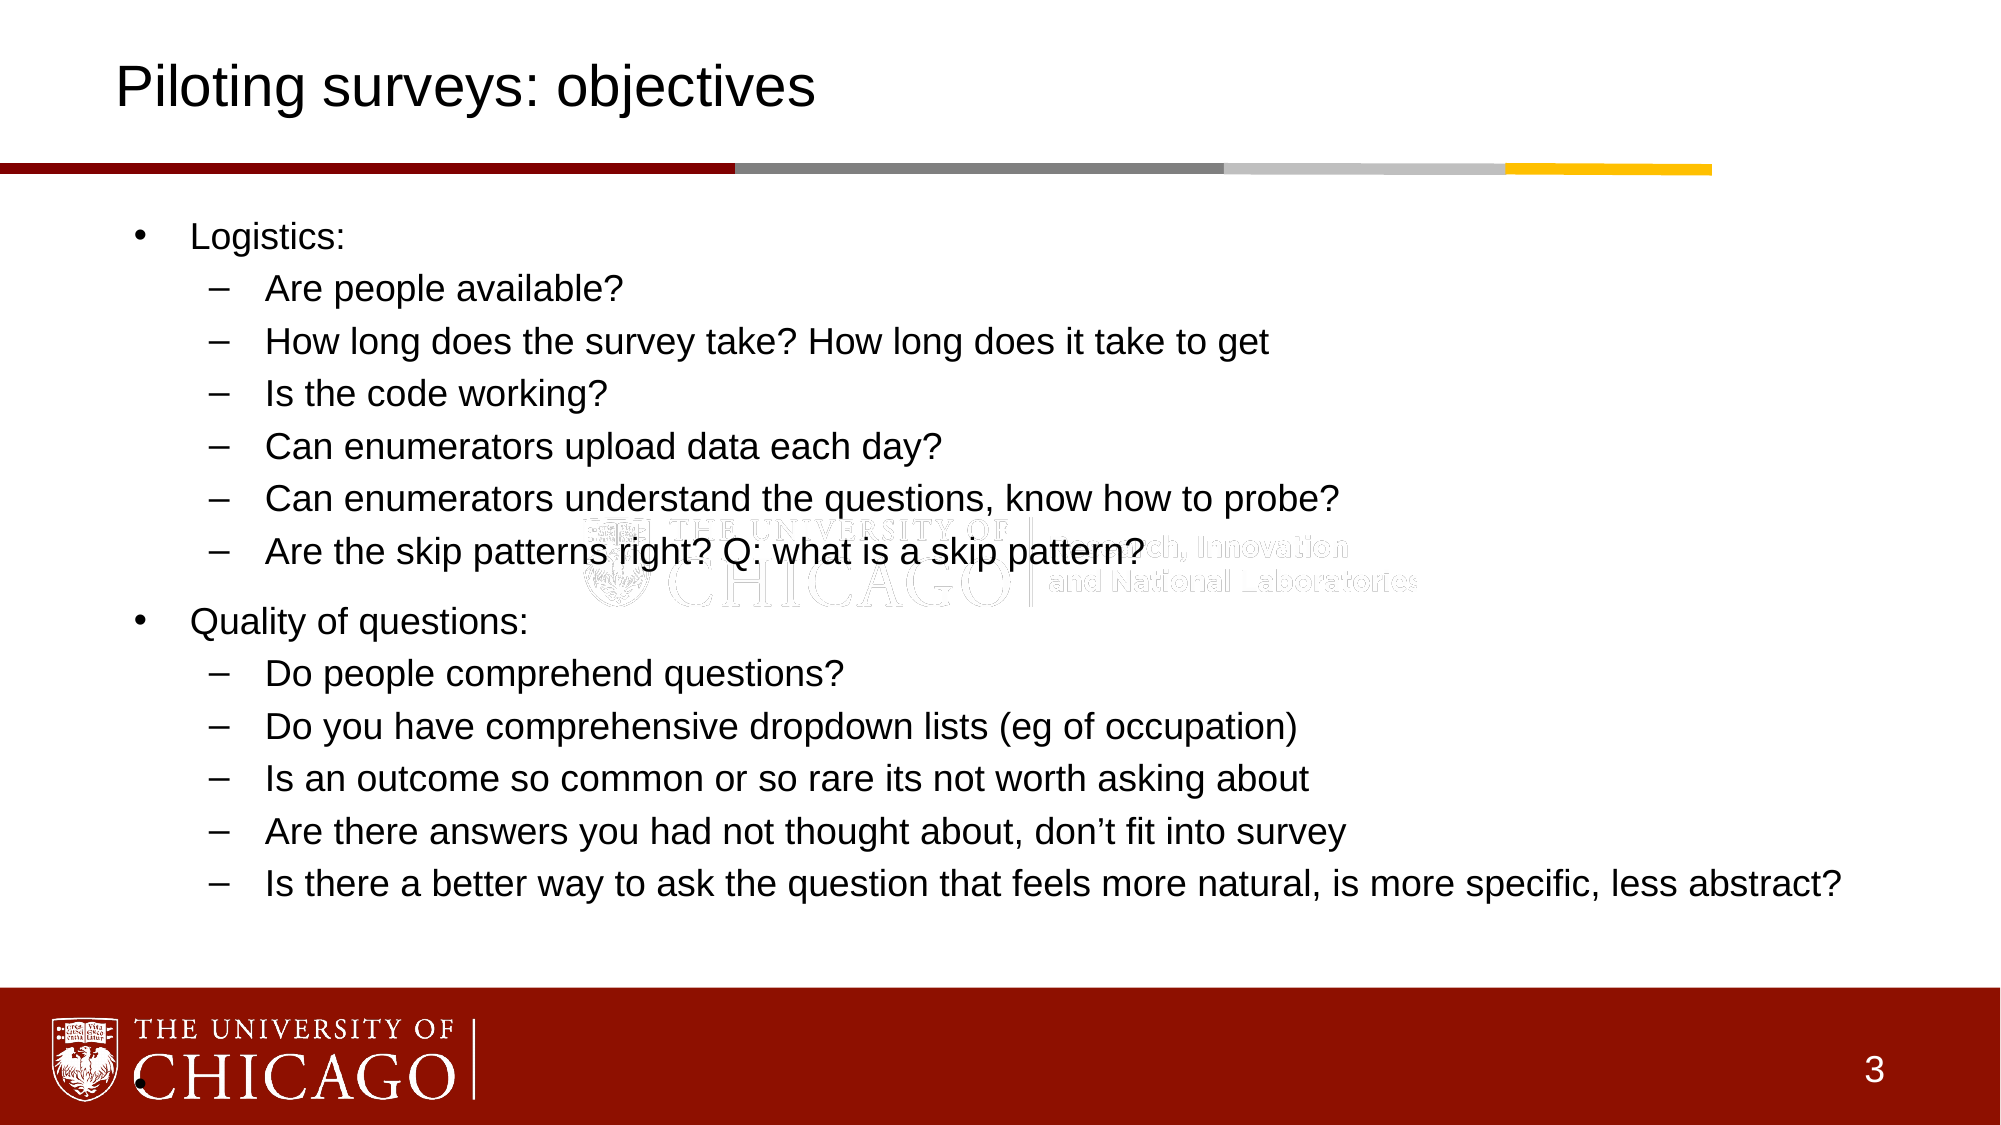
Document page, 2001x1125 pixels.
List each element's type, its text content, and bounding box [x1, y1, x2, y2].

list Logistics: Are people available? How long does the survey take? How long does it take to get Is the code working? Can enumerators upload data each day? Can enumerators understand the questions, know how to probe? Are the skip patterns right? Q: what is a skip pattern? Quality of questions: Do people comprehend questions? Do you have comprehensive dropdown lists (eg of occupation) Is an outcome so common or so rare its not worth asking about Are there answers you had not thought about, don’t fit into survey Is there a better way to ask the question that feels more natural, is more specific, less abstract? [99, 204, 1900, 858]
title Piloting surveys: objectives [100, 5, 1901, 161]
picture [27, 992, 485, 1119]
